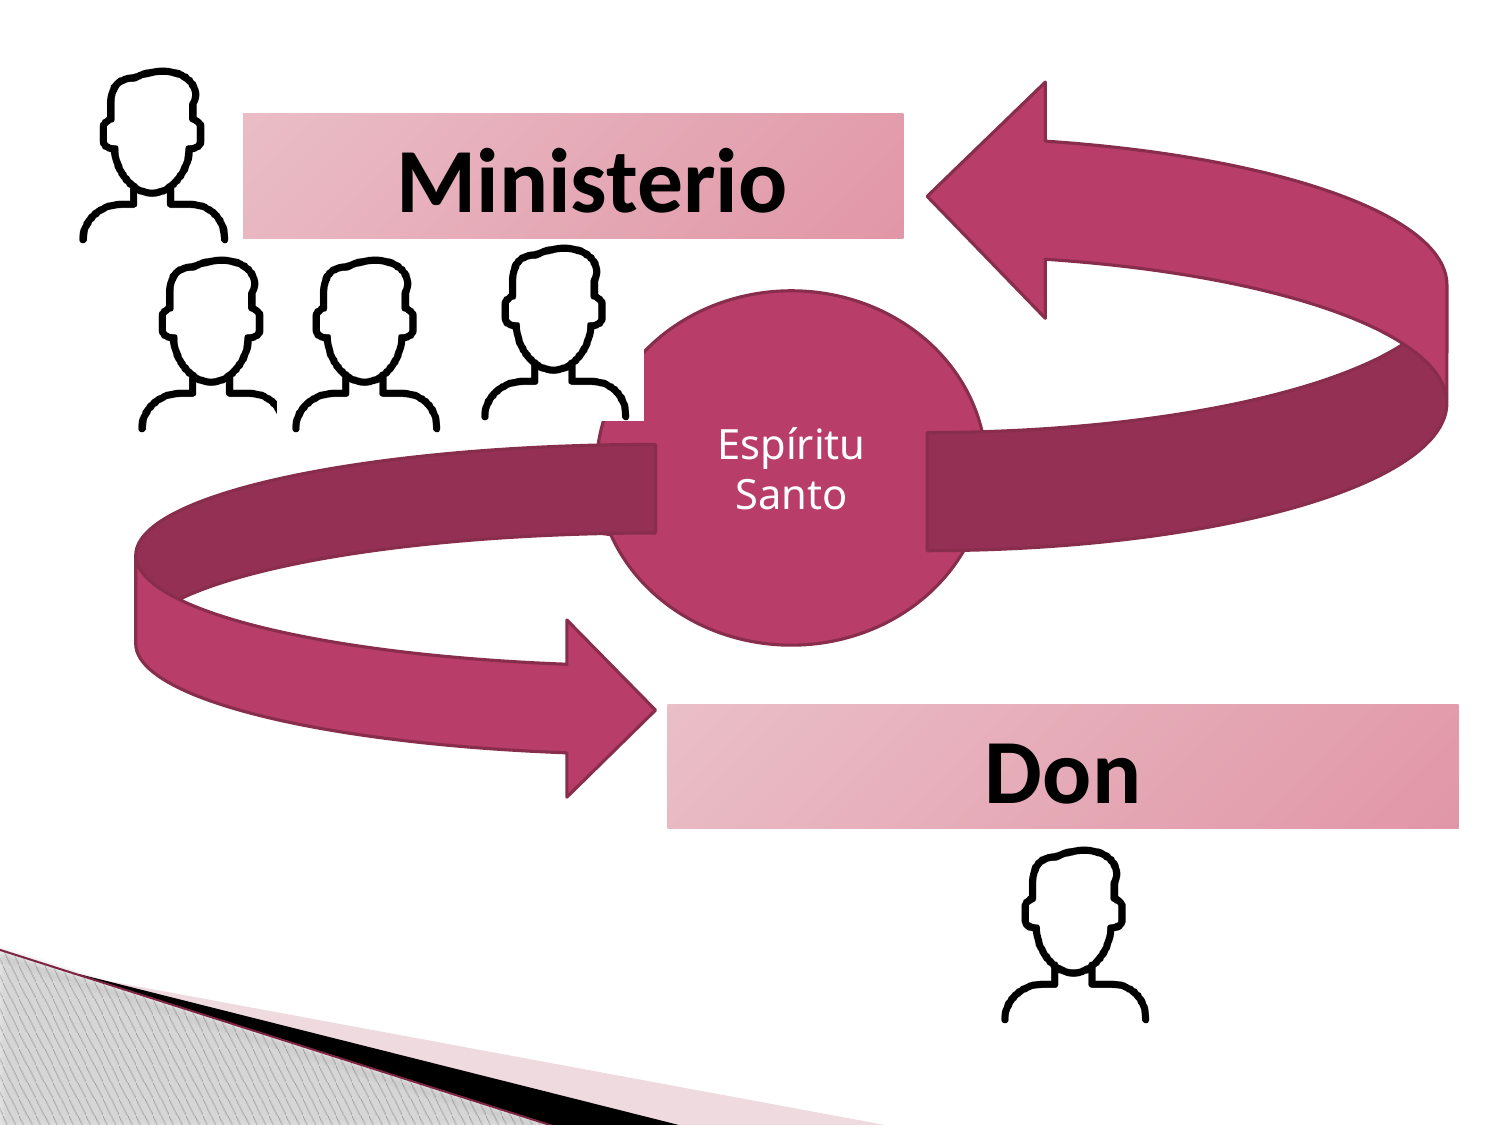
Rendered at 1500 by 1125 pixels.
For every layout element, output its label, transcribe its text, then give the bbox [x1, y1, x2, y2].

picture [466, 243, 644, 421]
picture [64, 66, 243, 244]
text_box [134, 442, 658, 799]
text_box Ministerio [249, 113, 904, 239]
text_box Don [667, 704, 1459, 829]
text_box Espíritu Santo [596, 289, 984, 647]
text_box [925, 80, 1449, 553]
picture [123, 255, 455, 433]
picture [985, 845, 1164, 1024]
